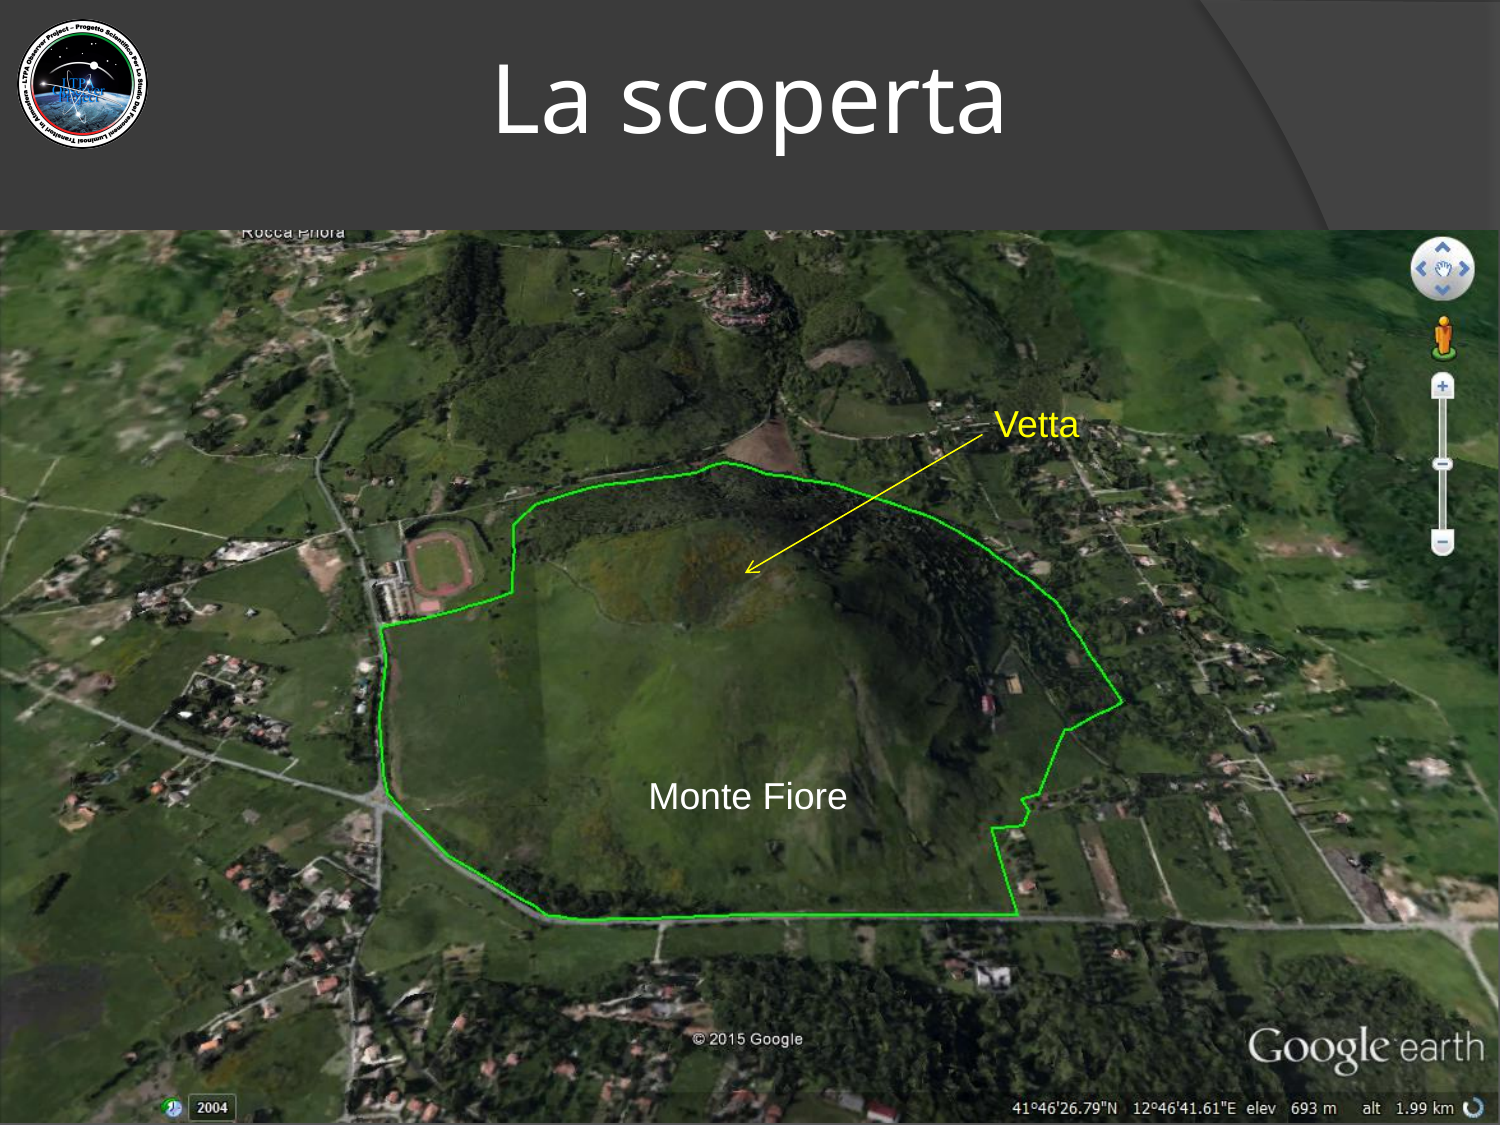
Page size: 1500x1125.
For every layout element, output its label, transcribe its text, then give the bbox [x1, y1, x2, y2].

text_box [744, 434, 983, 574]
title La scoperta [0, 1, 1500, 189]
picture [17, 18, 148, 150]
picture [0, 229, 1499, 1123]
